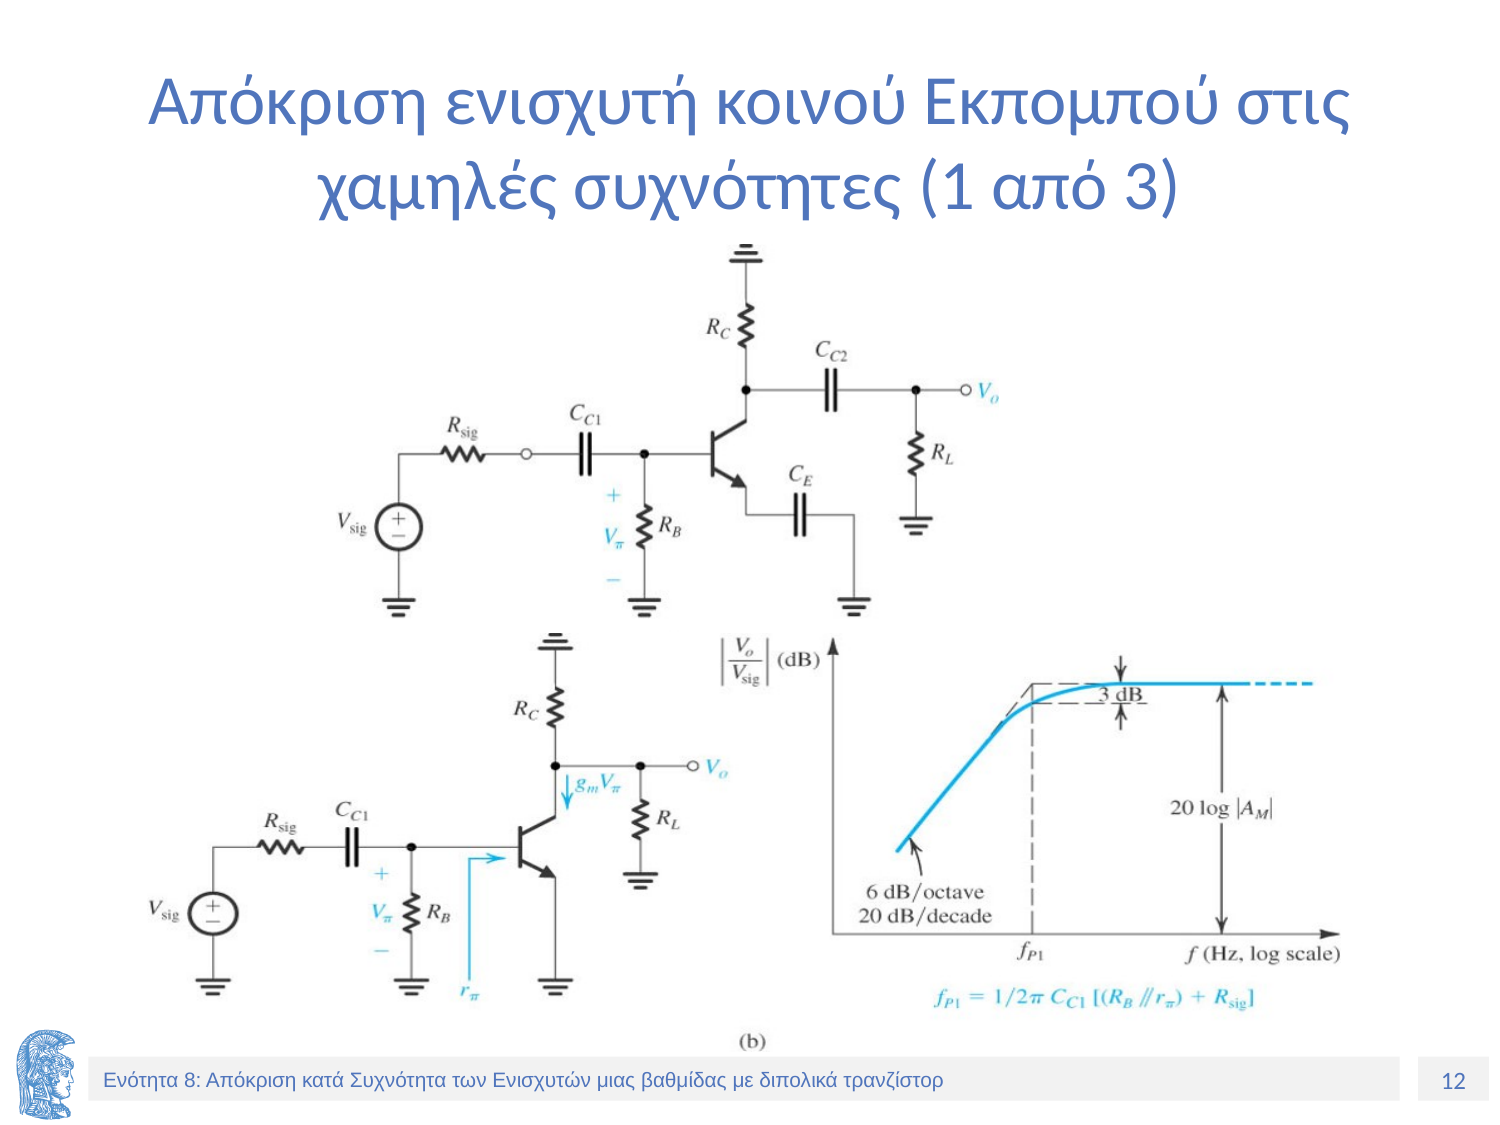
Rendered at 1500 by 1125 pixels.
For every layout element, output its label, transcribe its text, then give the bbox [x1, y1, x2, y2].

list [147, 633, 1341, 1053]
title Απόκριση ενισχυτή κοινού Εκπομπού στις χαμηλές συχνότητες (1 από 3) [75, 45, 1425, 233]
picture [9, 1026, 81, 1120]
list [336, 243, 1000, 631]
